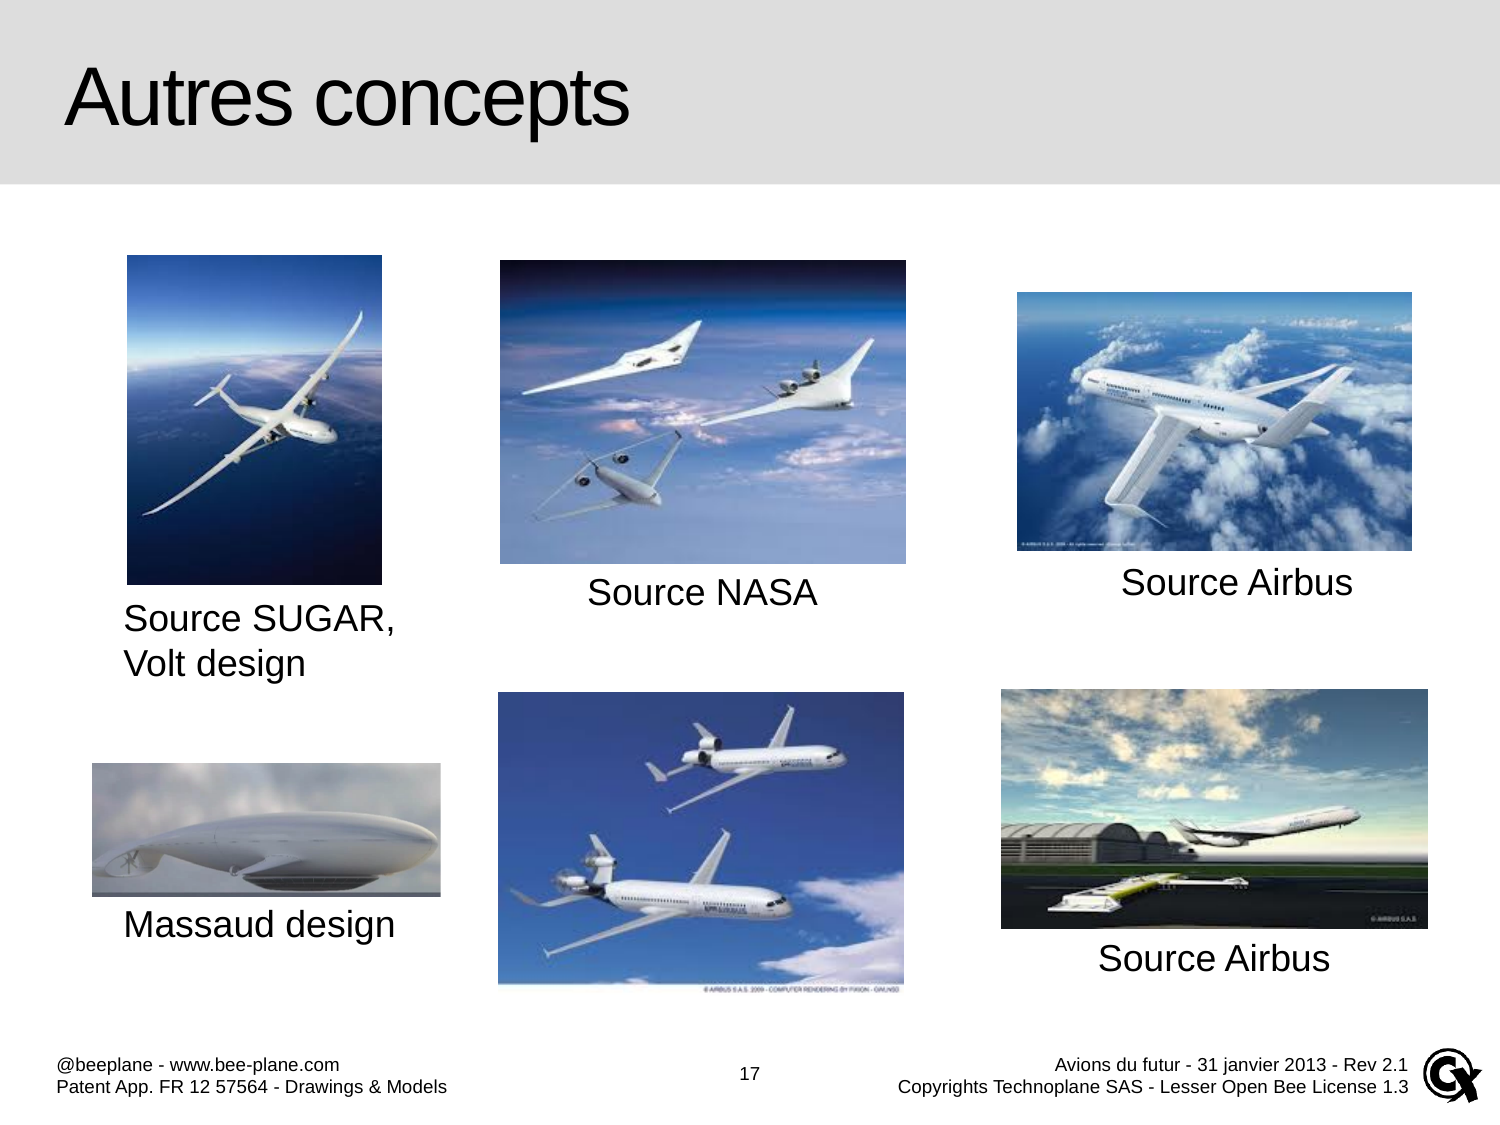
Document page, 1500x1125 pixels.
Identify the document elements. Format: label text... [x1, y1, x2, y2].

picture [500, 260, 906, 565]
text_box Source NASA [572, 572, 834, 621]
picture [126, 255, 382, 585]
text_box Source SUGAR, Volt design [108, 586, 440, 692]
text_box Source Airbus [1106, 558, 1369, 611]
picture [498, 692, 904, 996]
picture [1017, 291, 1412, 552]
text_box Source Airbus [1083, 937, 1346, 986]
picture [1421, 1046, 1483, 1104]
picture [1001, 689, 1428, 929]
text_box Massaud design [108, 905, 440, 953]
title Autres concepts [49, 10, 1400, 174]
picture [91, 763, 441, 897]
